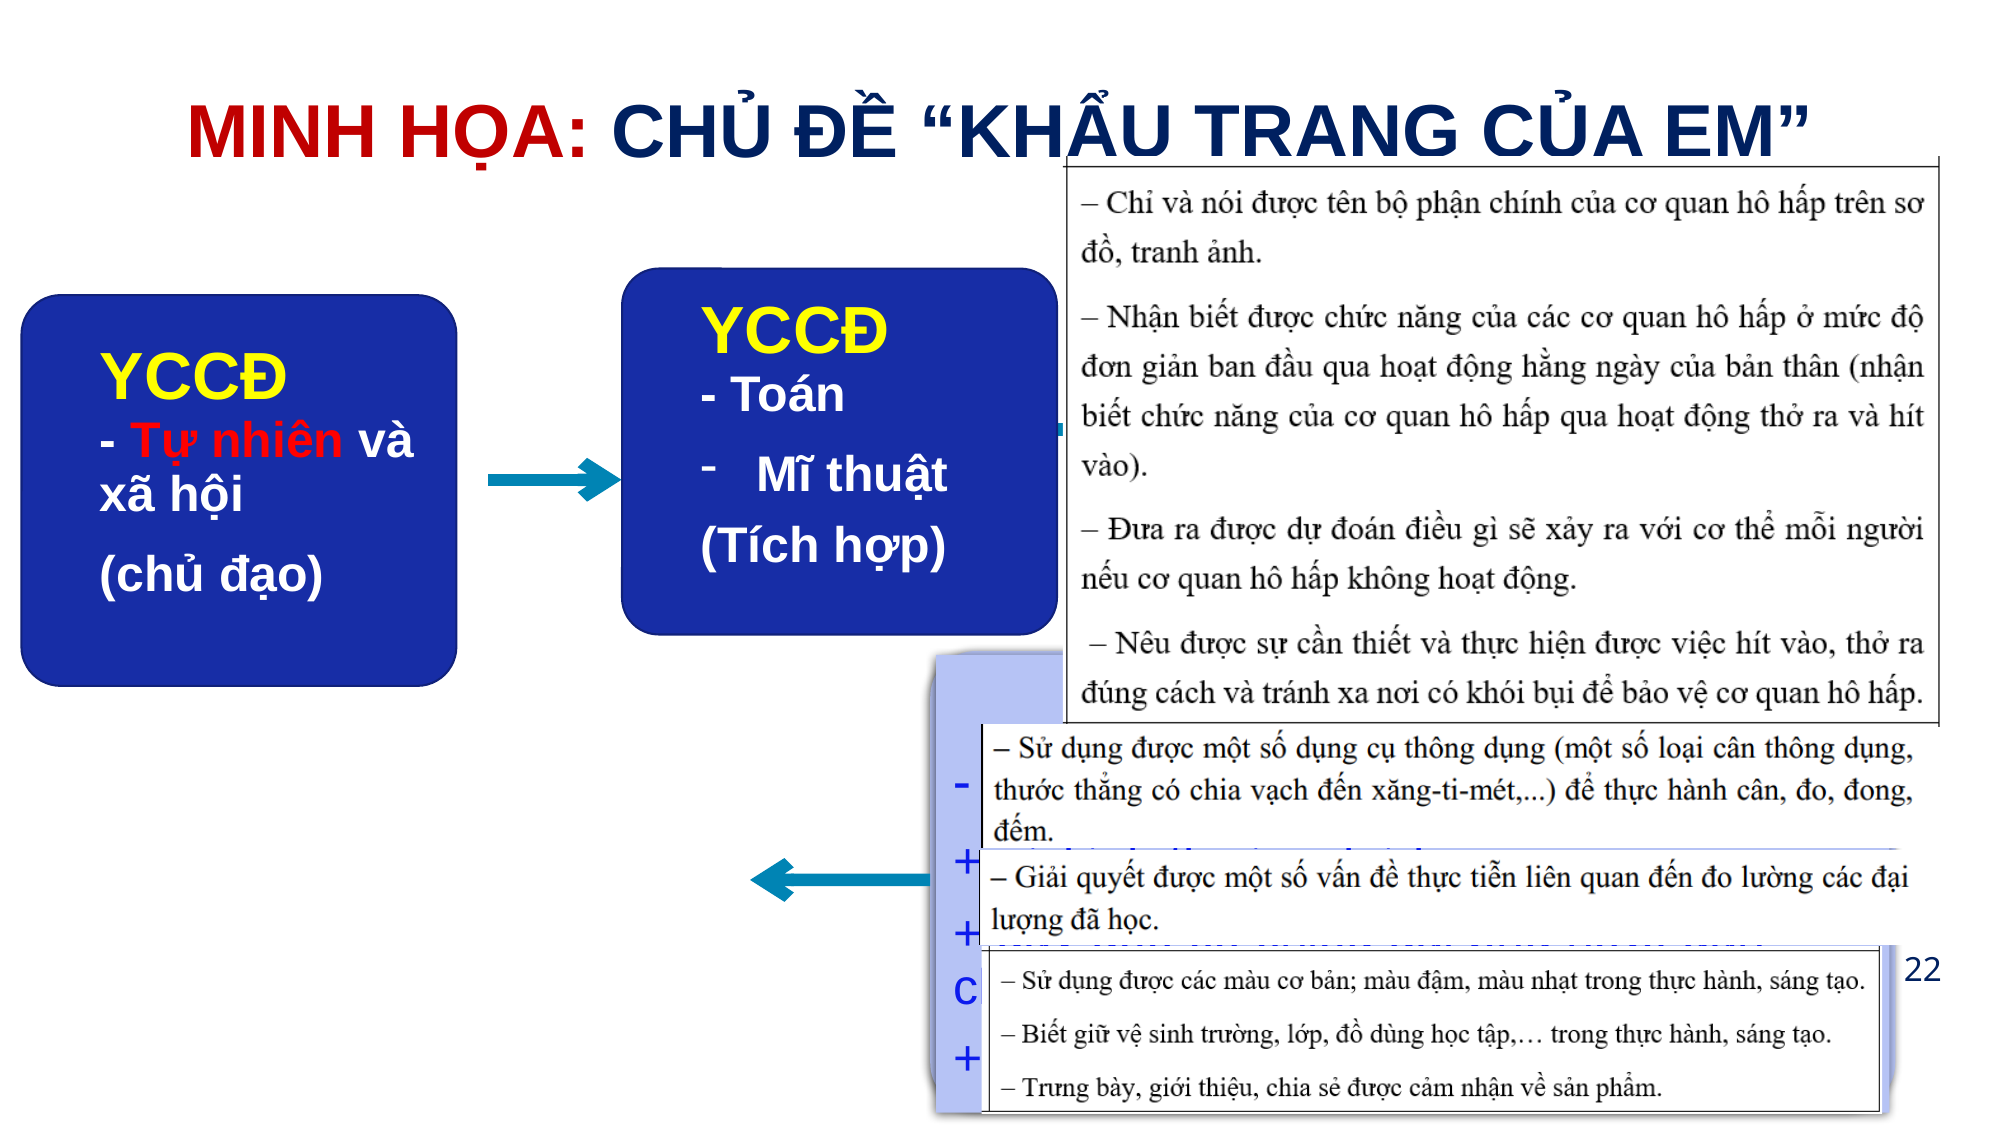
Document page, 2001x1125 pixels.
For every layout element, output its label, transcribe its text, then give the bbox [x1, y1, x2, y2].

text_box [622, 251, 1098, 635]
text_box 22 [1896, 941, 1957, 1011]
picture [981, 946, 1883, 1114]
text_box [21, 277, 497, 686]
title Minh họa: CHỦ ĐỀ “KHẨU TRANG CỦA EM” [37, 84, 1963, 189]
picture [979, 850, 1918, 945]
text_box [930, 651, 1896, 1113]
picture [981, 156, 1941, 848]
